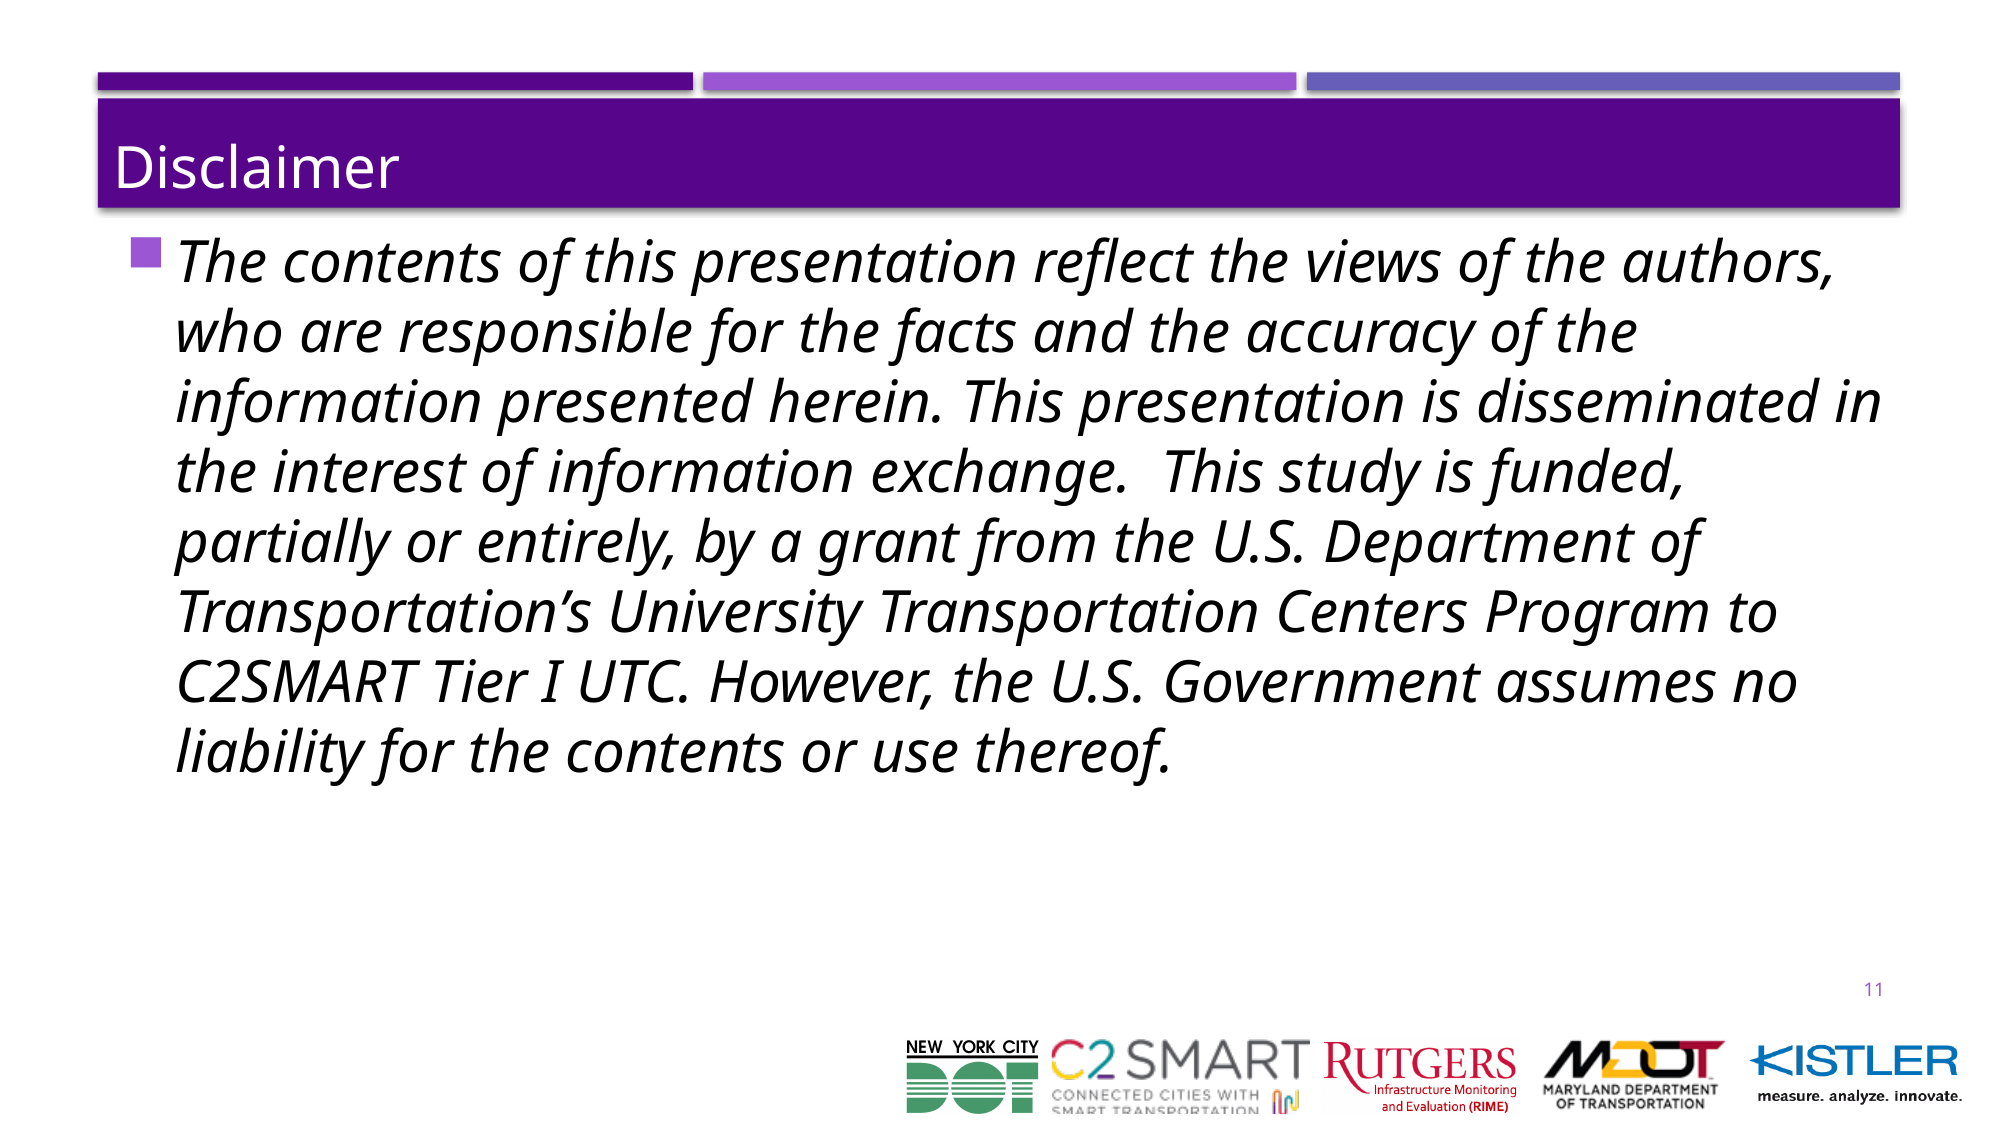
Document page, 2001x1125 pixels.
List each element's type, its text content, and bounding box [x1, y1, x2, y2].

list The contents of this presentation reflect the views of the authors, who are responsible for the facts and the accuracy of the information presented herein. This presentation is disseminated in the interest of information exchange. This study is funded, partially or entirely, by a grant from the U.S. Department of Transportation’s University Transportation Centers Program to C2SMART Tier I UTC. However, the U.S. Government assumes no liability for the contents or use thereof. [110, 217, 1913, 1018]
picture [1539, 1018, 1732, 1114]
picture [1747, 1032, 1977, 1107]
picture [905, 1038, 1040, 1114]
picture [1321, 1038, 1520, 1114]
title Disclaimer [98, 98, 1540, 208]
slide_number 11 [1731, 960, 1900, 1021]
